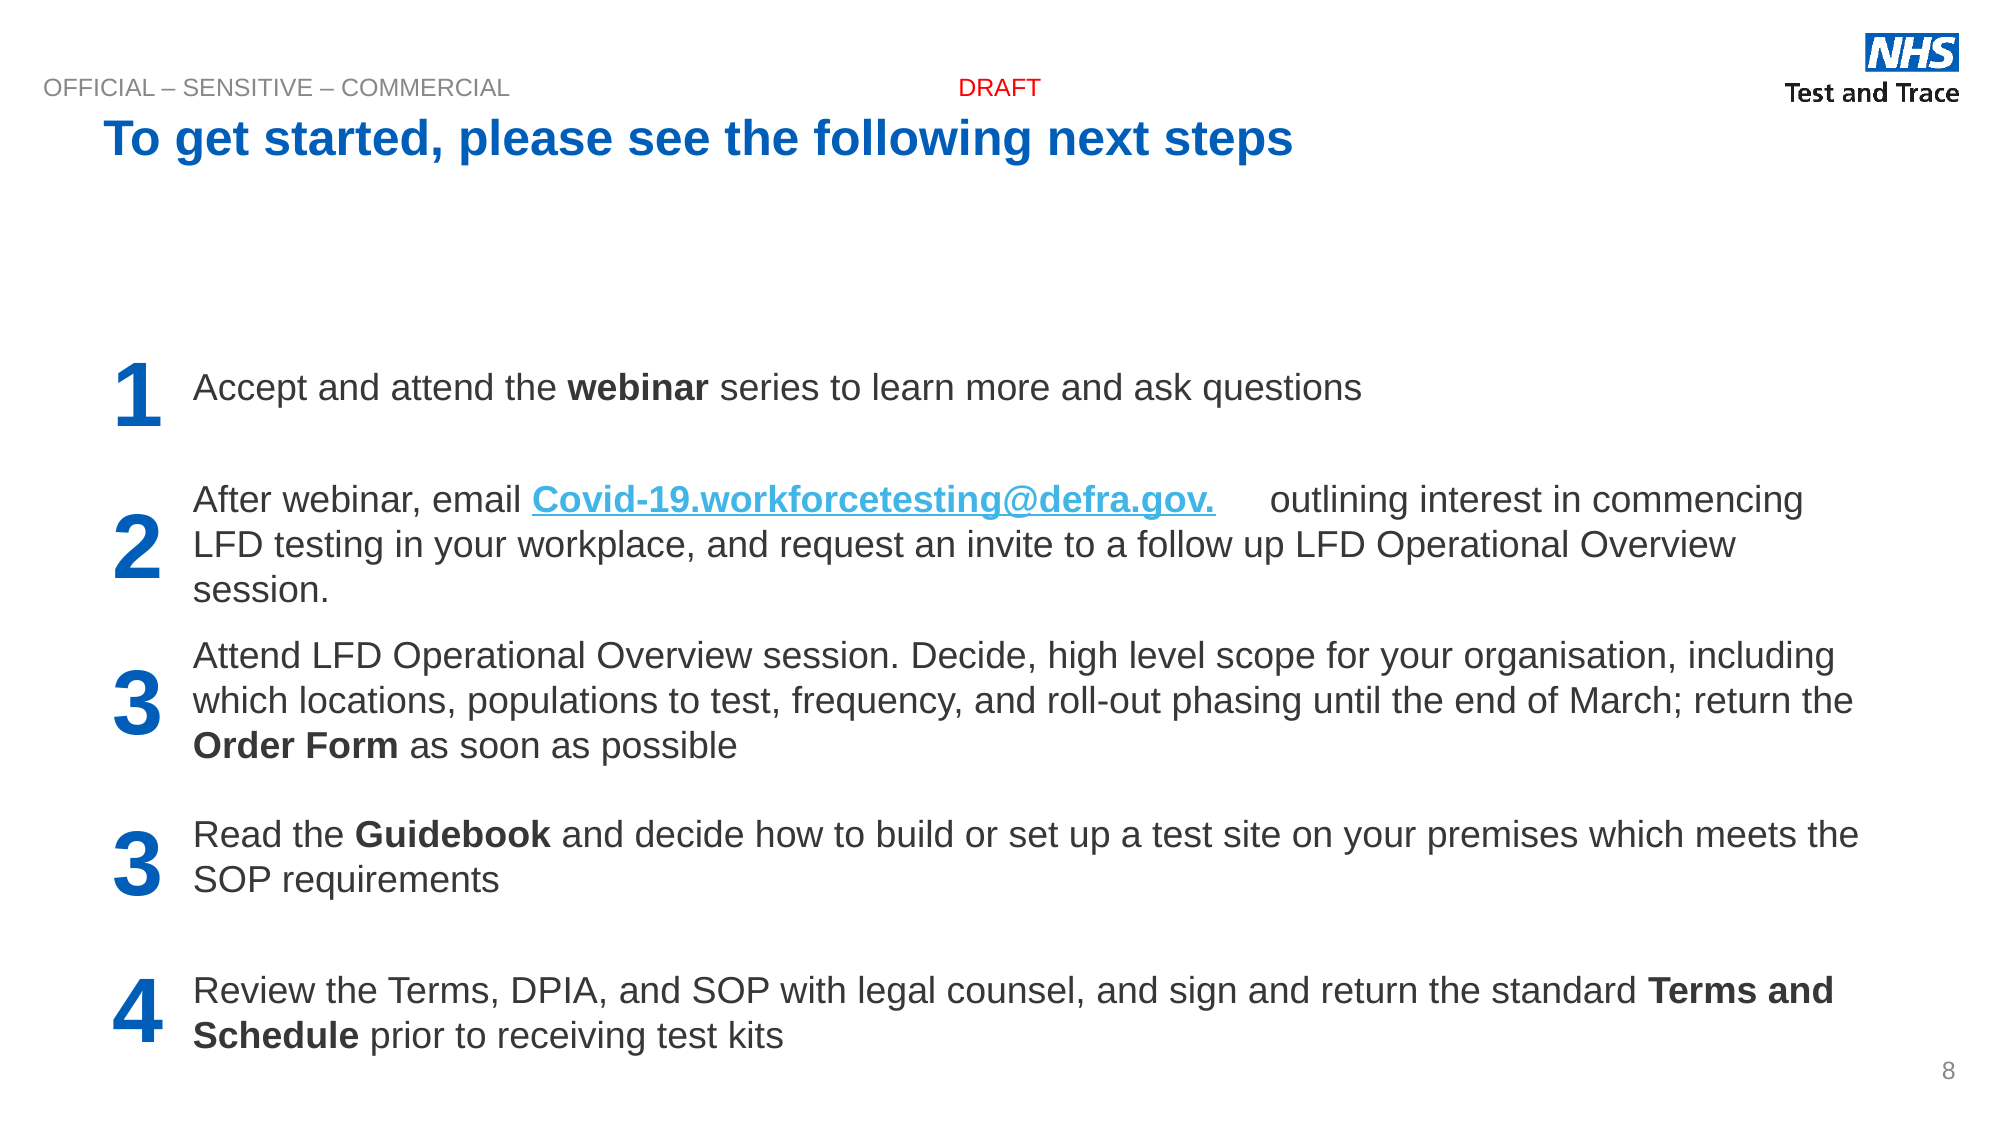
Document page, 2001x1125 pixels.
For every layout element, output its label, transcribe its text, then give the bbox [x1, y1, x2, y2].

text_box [83, 816, 1881, 901]
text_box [83, 660, 1881, 745]
picture [1785, 33, 1959, 102]
title To get started, please see the following next steps [103, 112, 1758, 168]
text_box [83, 347, 1881, 432]
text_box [83, 973, 1881, 1057]
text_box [83, 503, 1881, 588]
